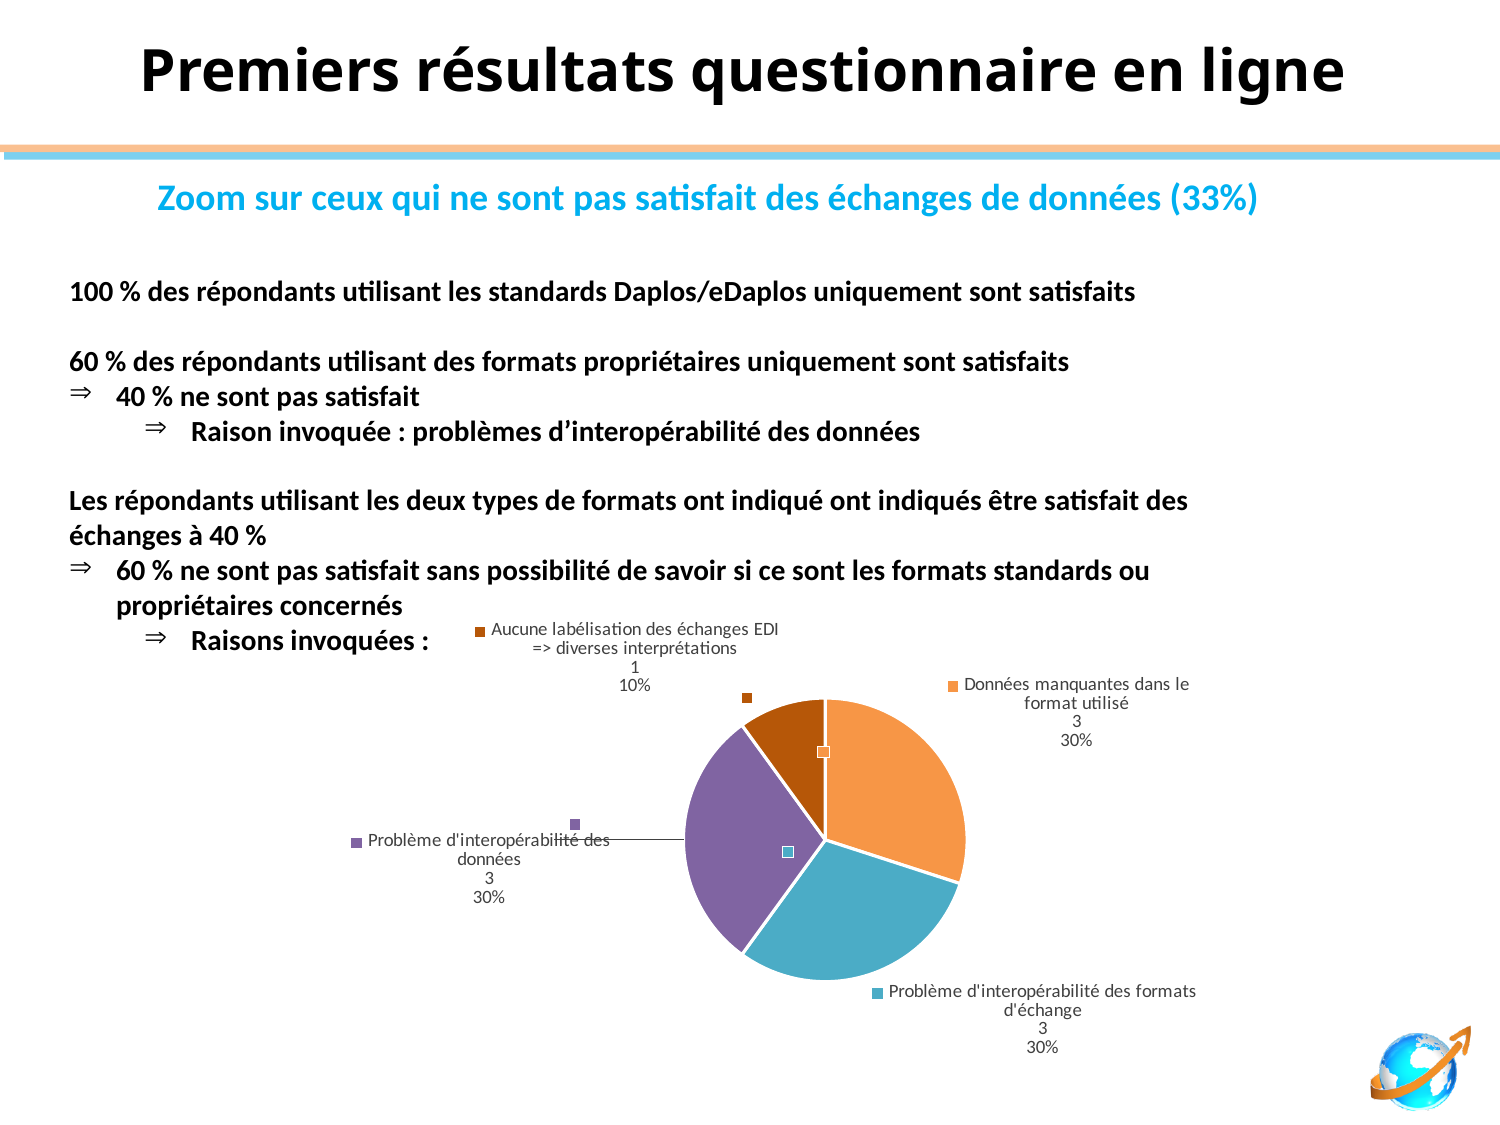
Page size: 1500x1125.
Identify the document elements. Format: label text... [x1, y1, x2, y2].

text_box 100 % des répondants utilisant les standards Daplos/eDaplos uniquement sont satisfaits 60 % des répondants utilisant des formats propriétaires uniquement sont satisfaits 40 % ne sont pas satisfait Raison invoquée : problèmes d’interopérabilité des données Les répondants utilisant les deux types de formats ont indiqué ont indiqués être satisfait des échanges à 40 % 60 % ne sont pas satisfait sans possibilité de savoir si ce sont les formats standards ou propriétaires concernés Raisons invoquées : [54, 264, 1286, 664]
list Zoom sur ceux qui ne sont pas satisfait des échanges de données (33%) [0, 164, 1418, 585]
chart [350, 609, 1320, 1070]
title Premiers résultats questionnaire en ligne [5, 11, 1480, 126]
picture [1364, 1015, 1474, 1120]
